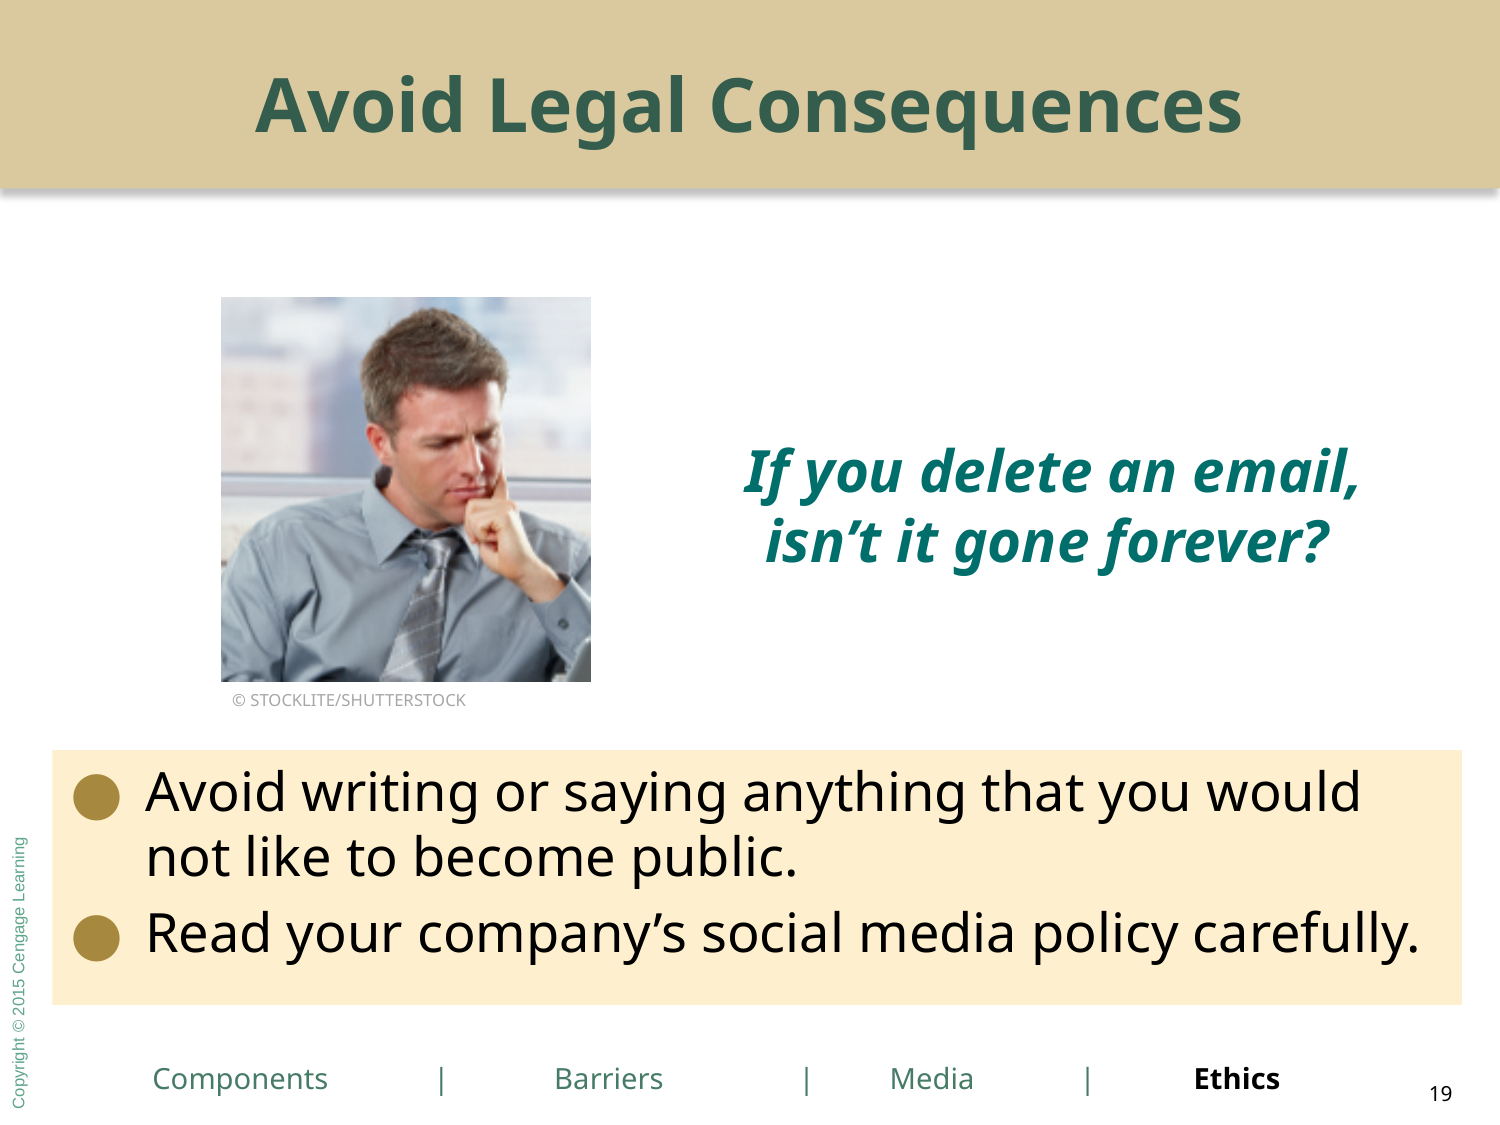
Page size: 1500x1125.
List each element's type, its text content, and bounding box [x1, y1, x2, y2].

text_box © STOCKLITE/SHUTTERSTOCK [217, 685, 482, 717]
list Avoid writing or saying anything that you would not like to become public. Read your company’s social media policy carefully. [52, 750, 1462, 1005]
picture [221, 297, 591, 682]
text_box Components | Barriers | Media | Ethics [62, 1053, 1463, 1104]
title Avoid Legal Consequences [0, 0, 1500, 206]
text_box If you delete an email, isn’t it gone forever? [721, 427, 1389, 582]
